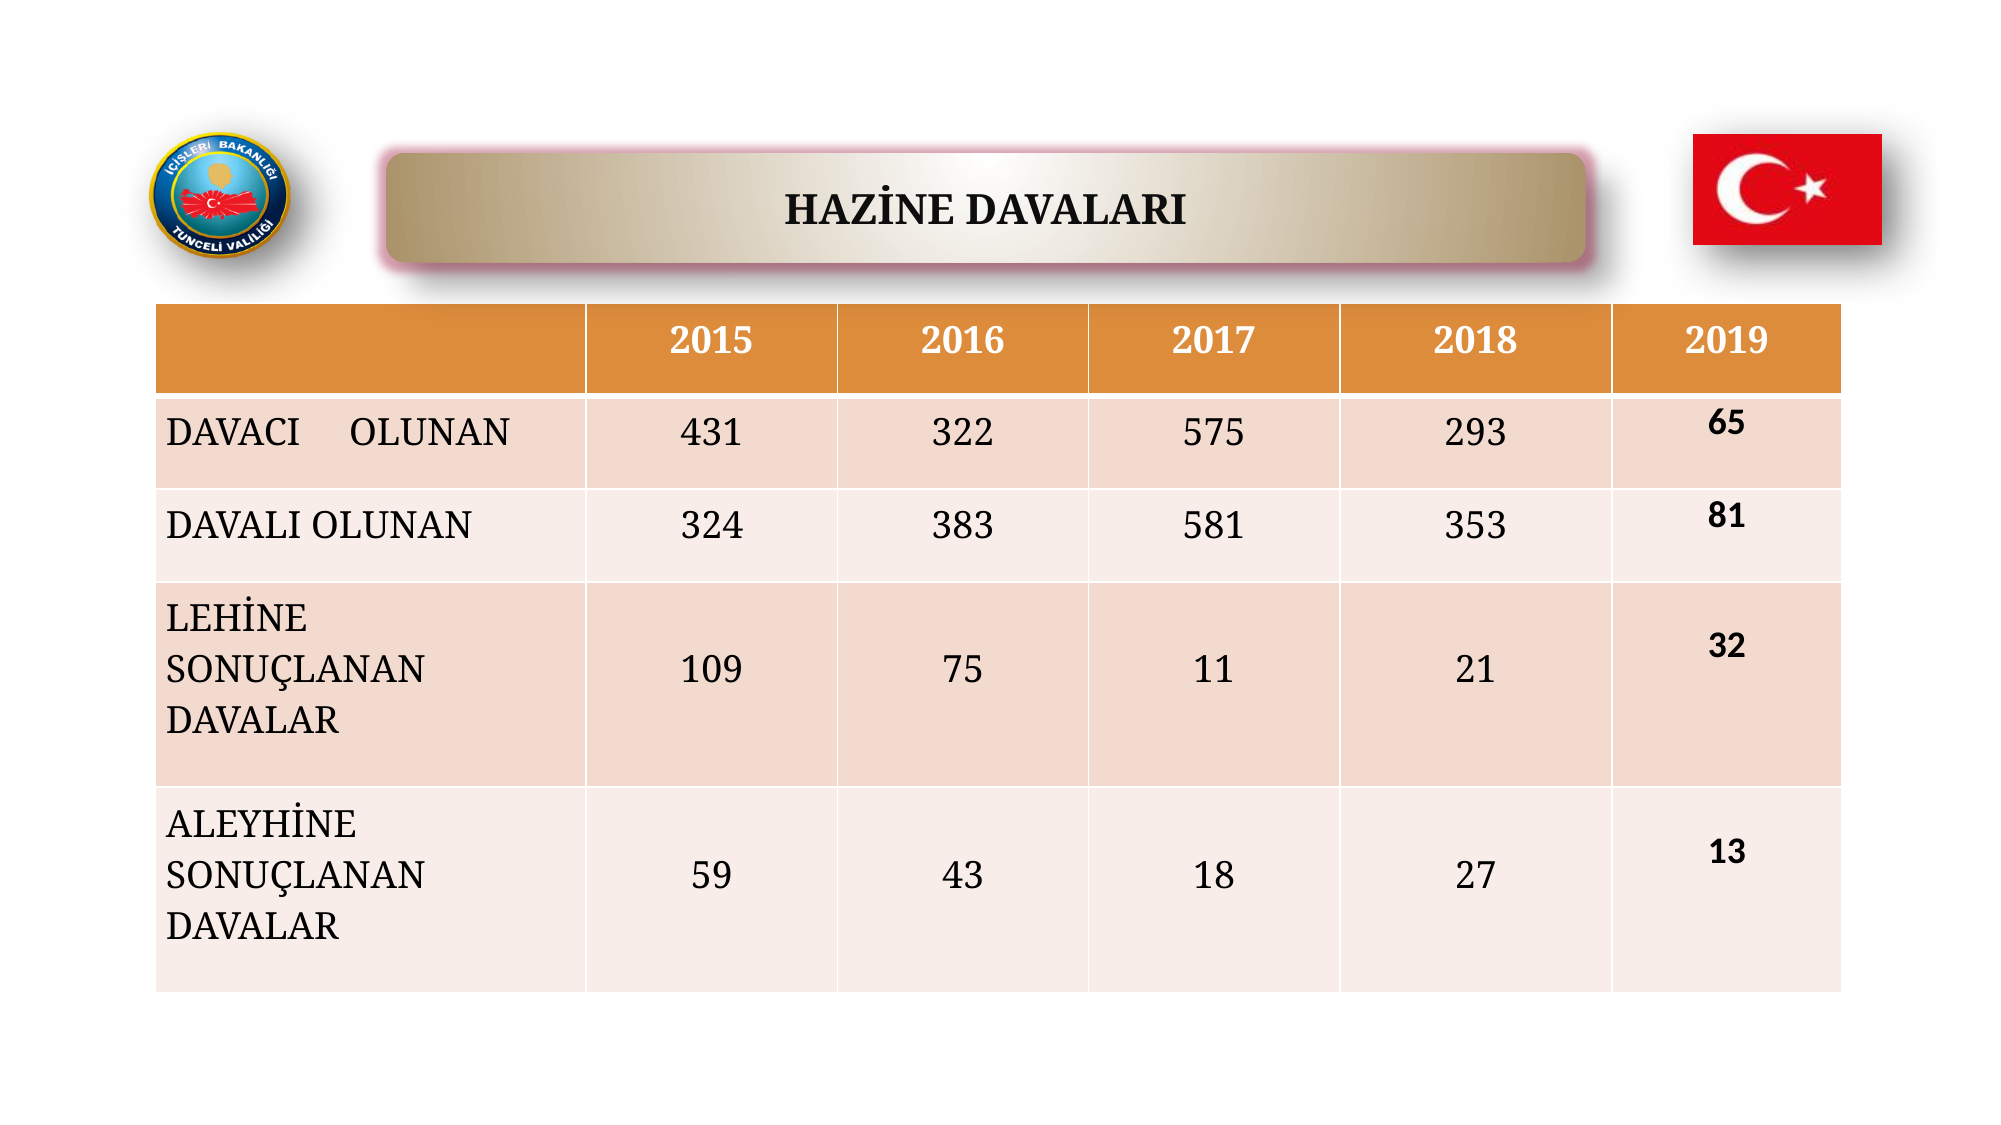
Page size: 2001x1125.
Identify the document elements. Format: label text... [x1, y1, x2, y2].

table_cell 431 [587, 399, 837, 488]
text_box HAZİNE DAVALARI [385, 153, 1586, 263]
table_cell 581 [1089, 490, 1339, 581]
picture [1693, 134, 1882, 245]
table_header 2018 [1341, 304, 1611, 393]
table_cell 353 [1341, 490, 1611, 581]
table_cell 43 [838, 788, 1088, 992]
table_header 2016 [838, 311, 1088, 393]
table_cell 322 [838, 399, 1088, 488]
table_cell ALEYHİNE SONUÇLANAN DAVALAR [156, 788, 585, 992]
table_cell 59 [587, 788, 837, 992]
table_cell 575 [1089, 399, 1339, 488]
table_cell 11 [1089, 583, 1339, 786]
table_cell 32 [1613, 583, 1841, 786]
table_cell 81 [1613, 490, 1841, 581]
table_cell 27 [1341, 788, 1611, 992]
table_cell 75 [838, 583, 1088, 786]
table_header [156, 304, 585, 393]
picture [146, 130, 292, 261]
table_cell DAVACI OLUNAN [156, 399, 585, 488]
table_cell LEHİNE SONUÇLANAN DAVALAR [156, 583, 585, 786]
table_cell 109 [587, 583, 837, 786]
table_cell 293 [1341, 399, 1611, 488]
table_cell 383 [838, 490, 1088, 581]
table_cell 18 [1089, 788, 1339, 992]
table_cell 65 [1613, 399, 1841, 488]
table_cell 13 [1613, 788, 1841, 992]
table_cell DAVALI OLUNAN [156, 490, 585, 581]
table_header 2015 [587, 311, 837, 393]
table_cell 21 [1341, 583, 1611, 786]
table_header 2017 [1089, 311, 1339, 393]
table_cell 324 [587, 490, 837, 581]
table_header 2019 [1613, 304, 1841, 393]
